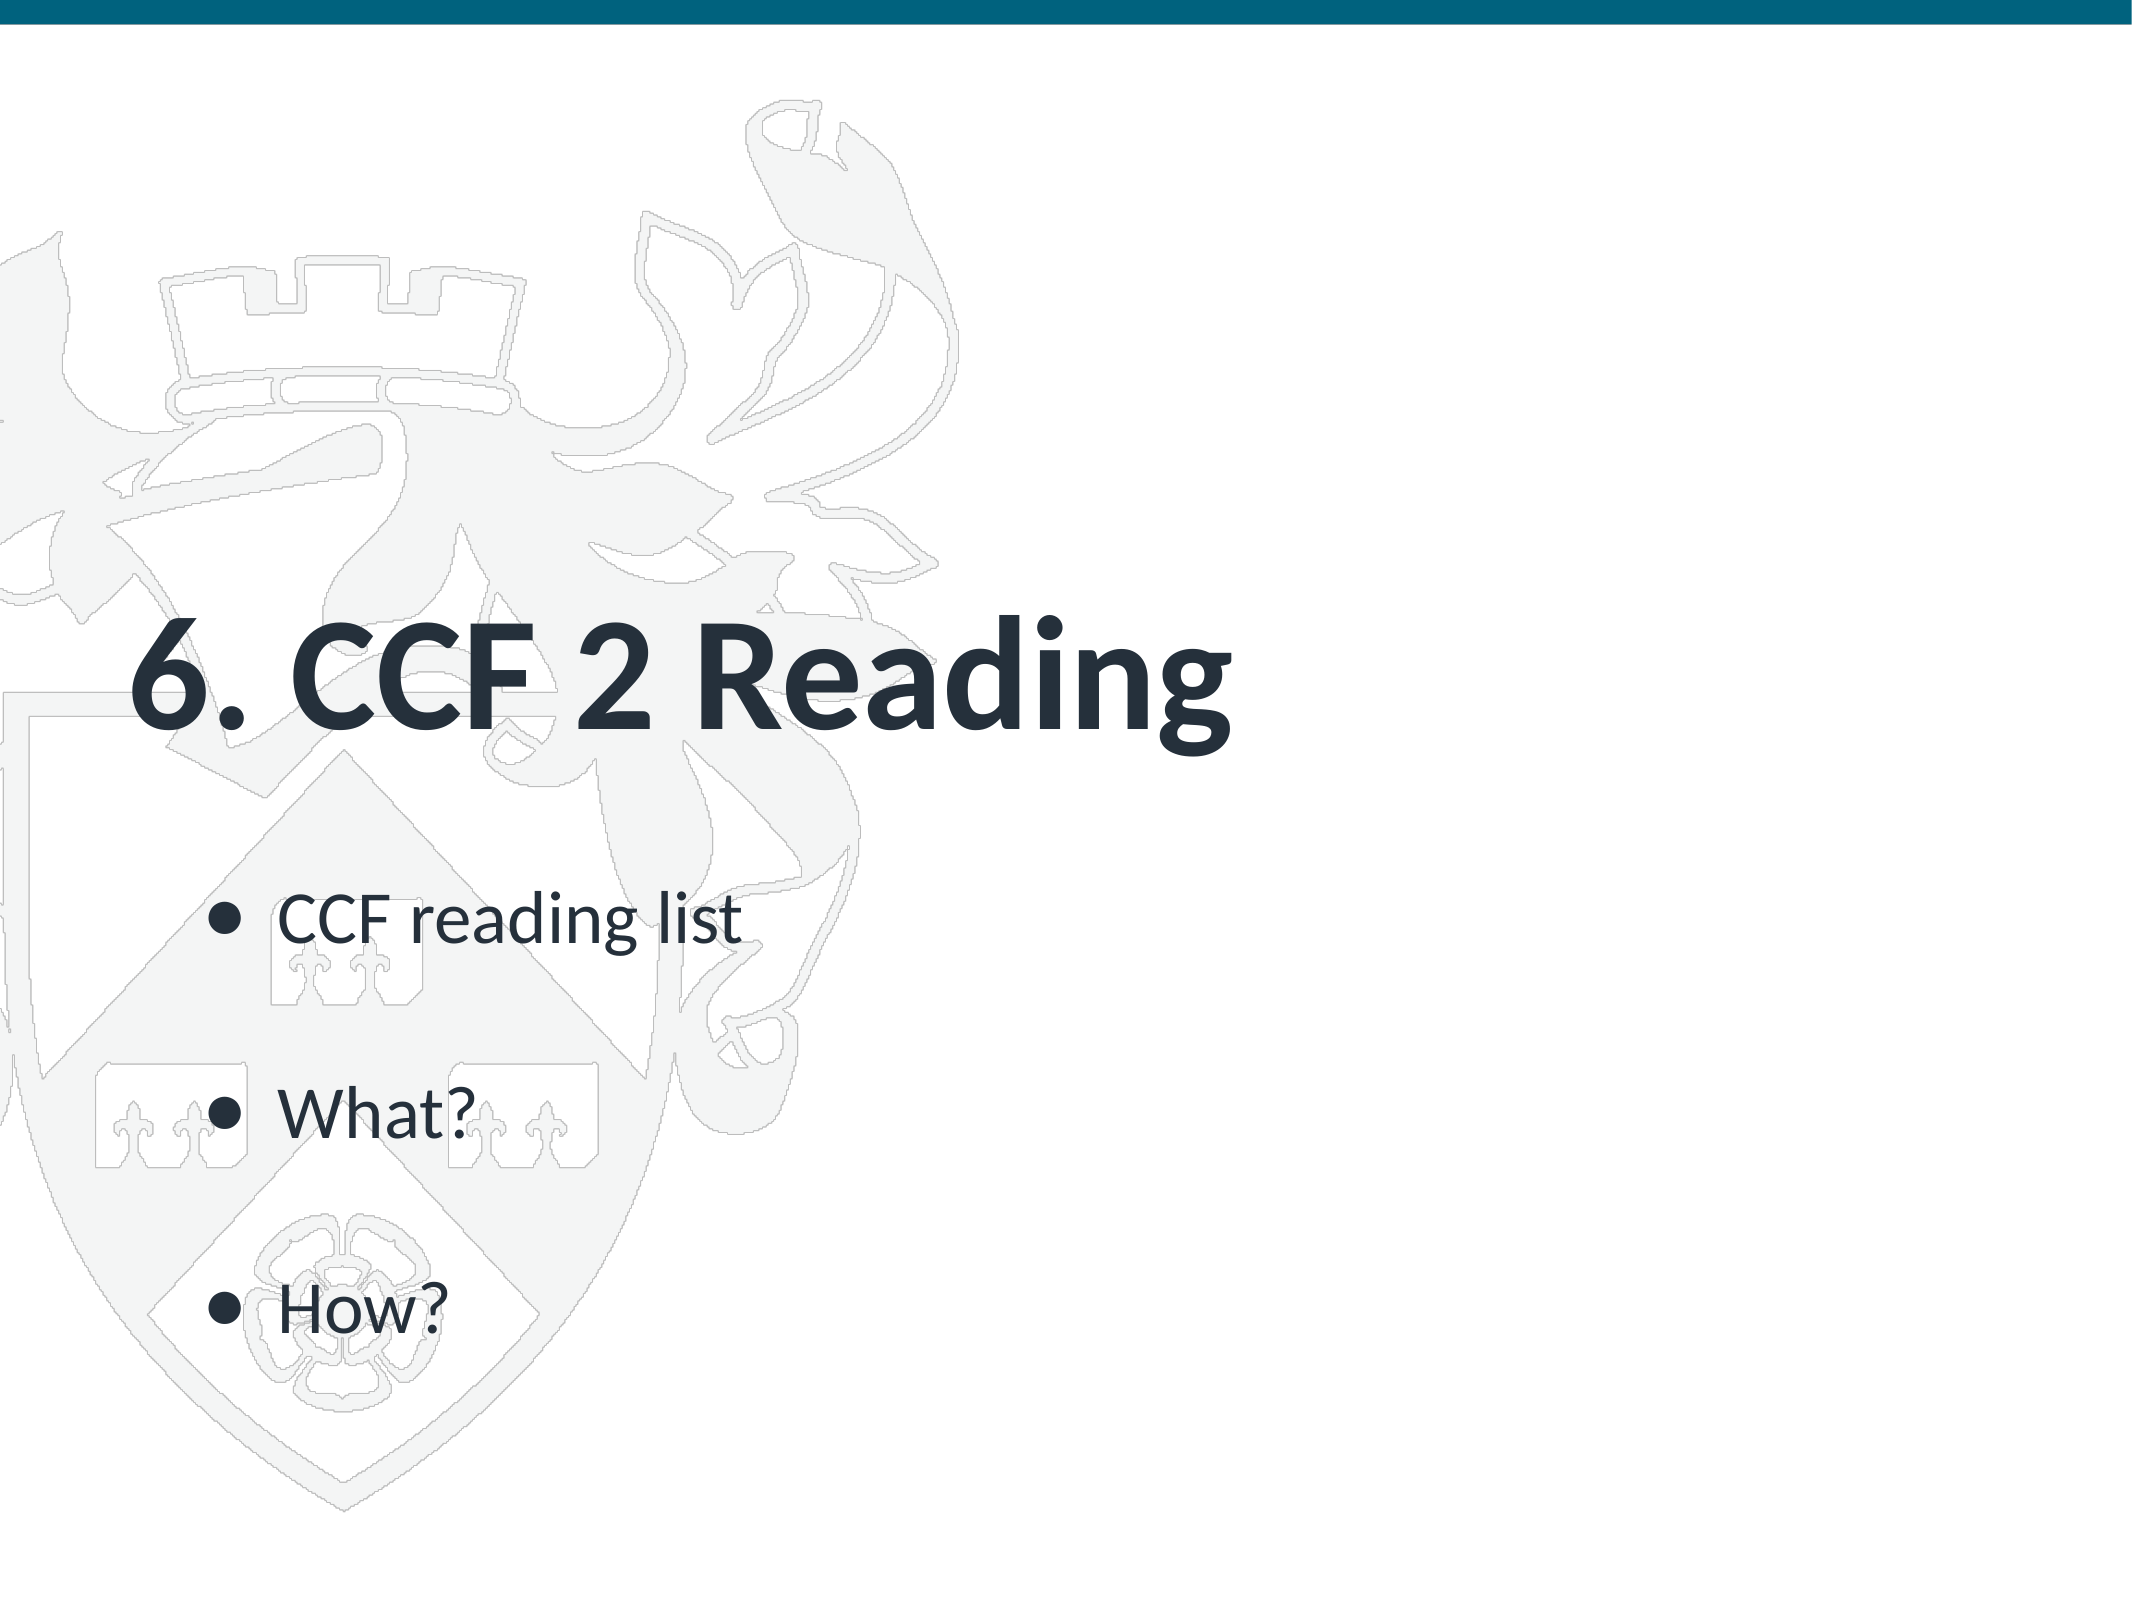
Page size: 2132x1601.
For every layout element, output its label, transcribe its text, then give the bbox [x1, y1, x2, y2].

picture [0, 25, 2132, 1601]
title 6. CCF 2 Reading [106, 531, 2025, 799]
list CCF reading list What? How? [106, 767, 1221, 1082]
